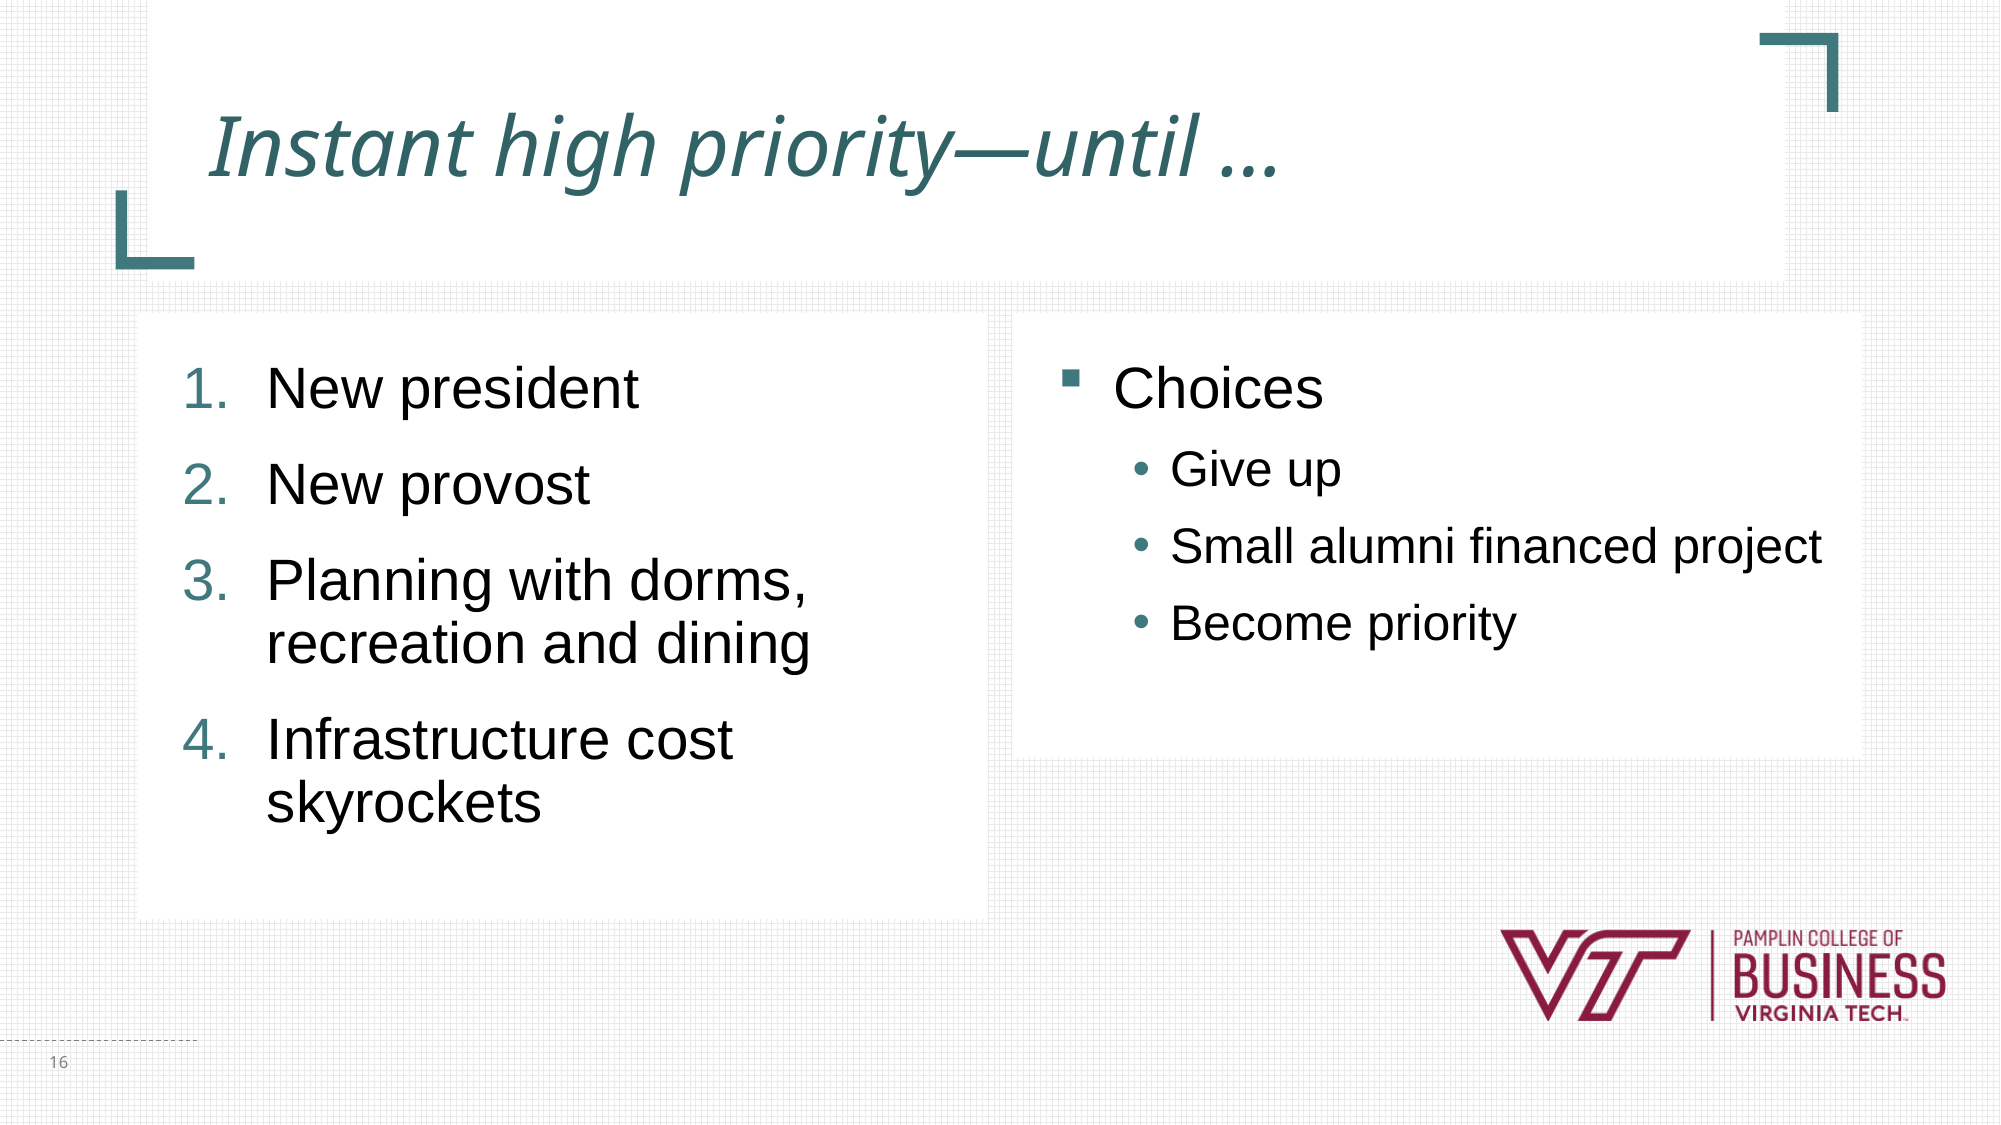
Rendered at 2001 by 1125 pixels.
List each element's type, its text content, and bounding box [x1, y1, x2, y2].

list New president New provost Planning with dorms, recreation and dining Infrastructure cost skyrockets [137, 312, 988, 920]
slide_number 16 [34, 1032, 198, 1093]
title Instant high priority—until … [0, 53, 1898, 246]
list Choices Give up Small alumni financed project Become priority [1012, 312, 1863, 758]
